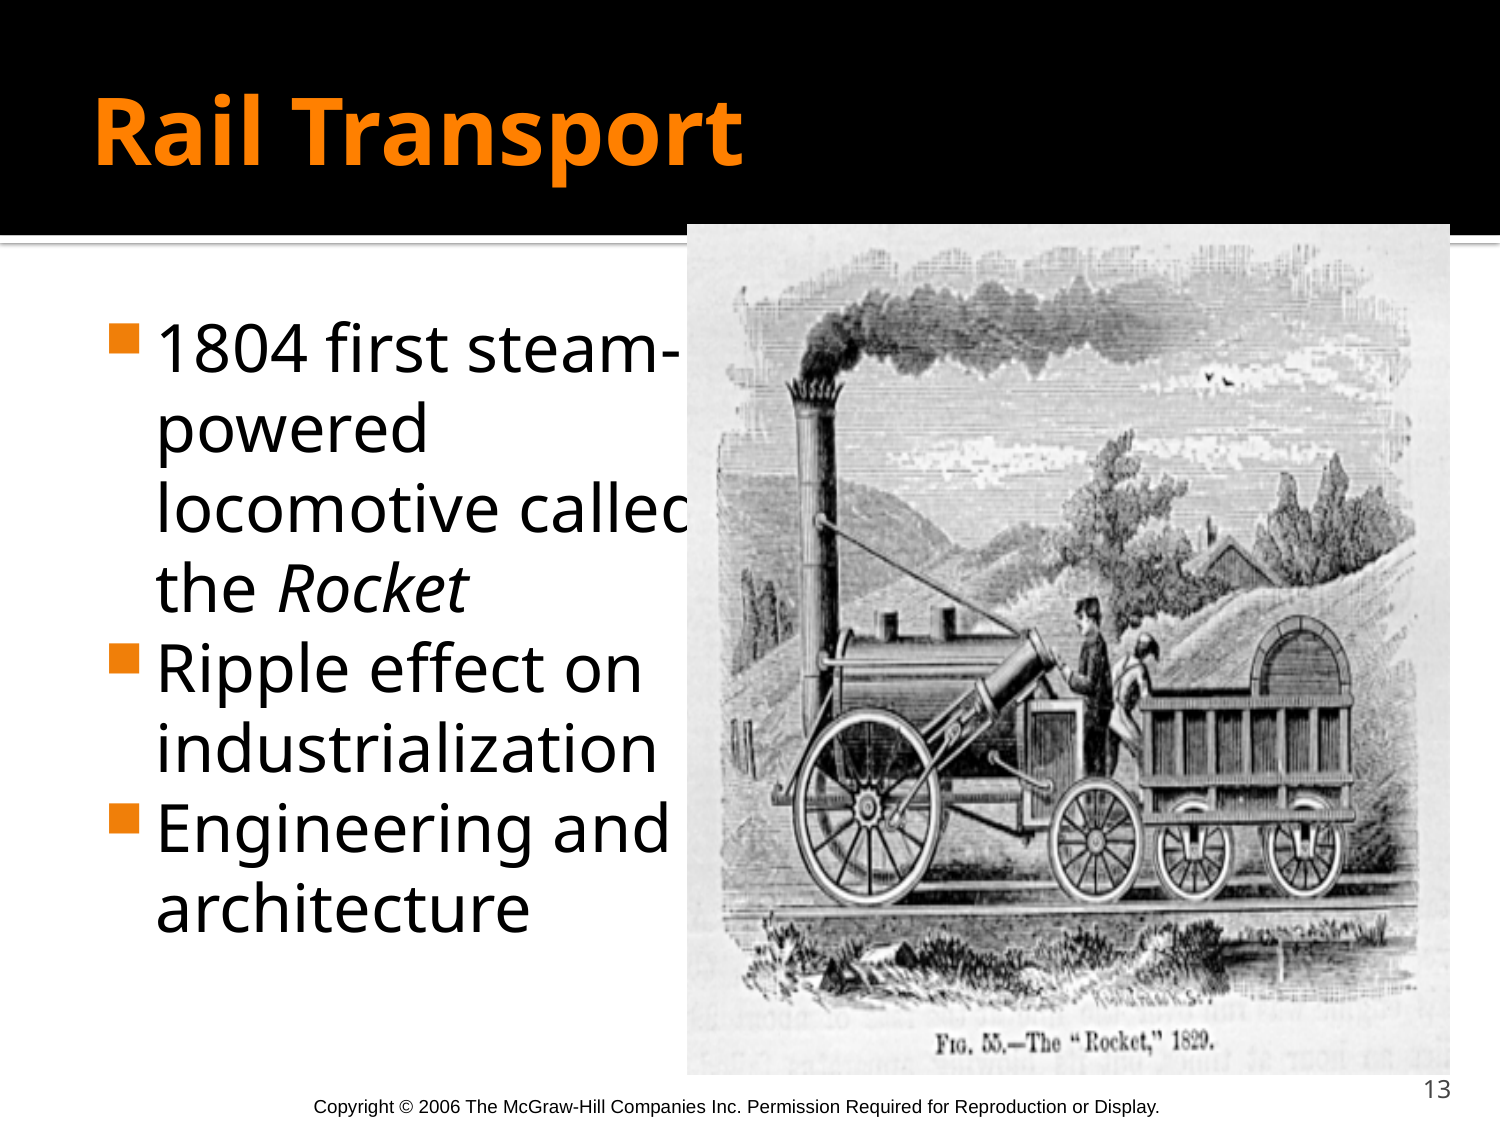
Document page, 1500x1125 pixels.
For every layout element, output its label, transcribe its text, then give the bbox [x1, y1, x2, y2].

picture [687, 224, 1450, 1075]
slide_number 13 [1345, 1062, 1467, 1108]
list 1804 first steam-powered locomotive called the Rocket Ripple effect on industrialization Engineering and architecture [74, 290, 681, 1050]
title Rail Transport [75, 24, 1425, 231]
